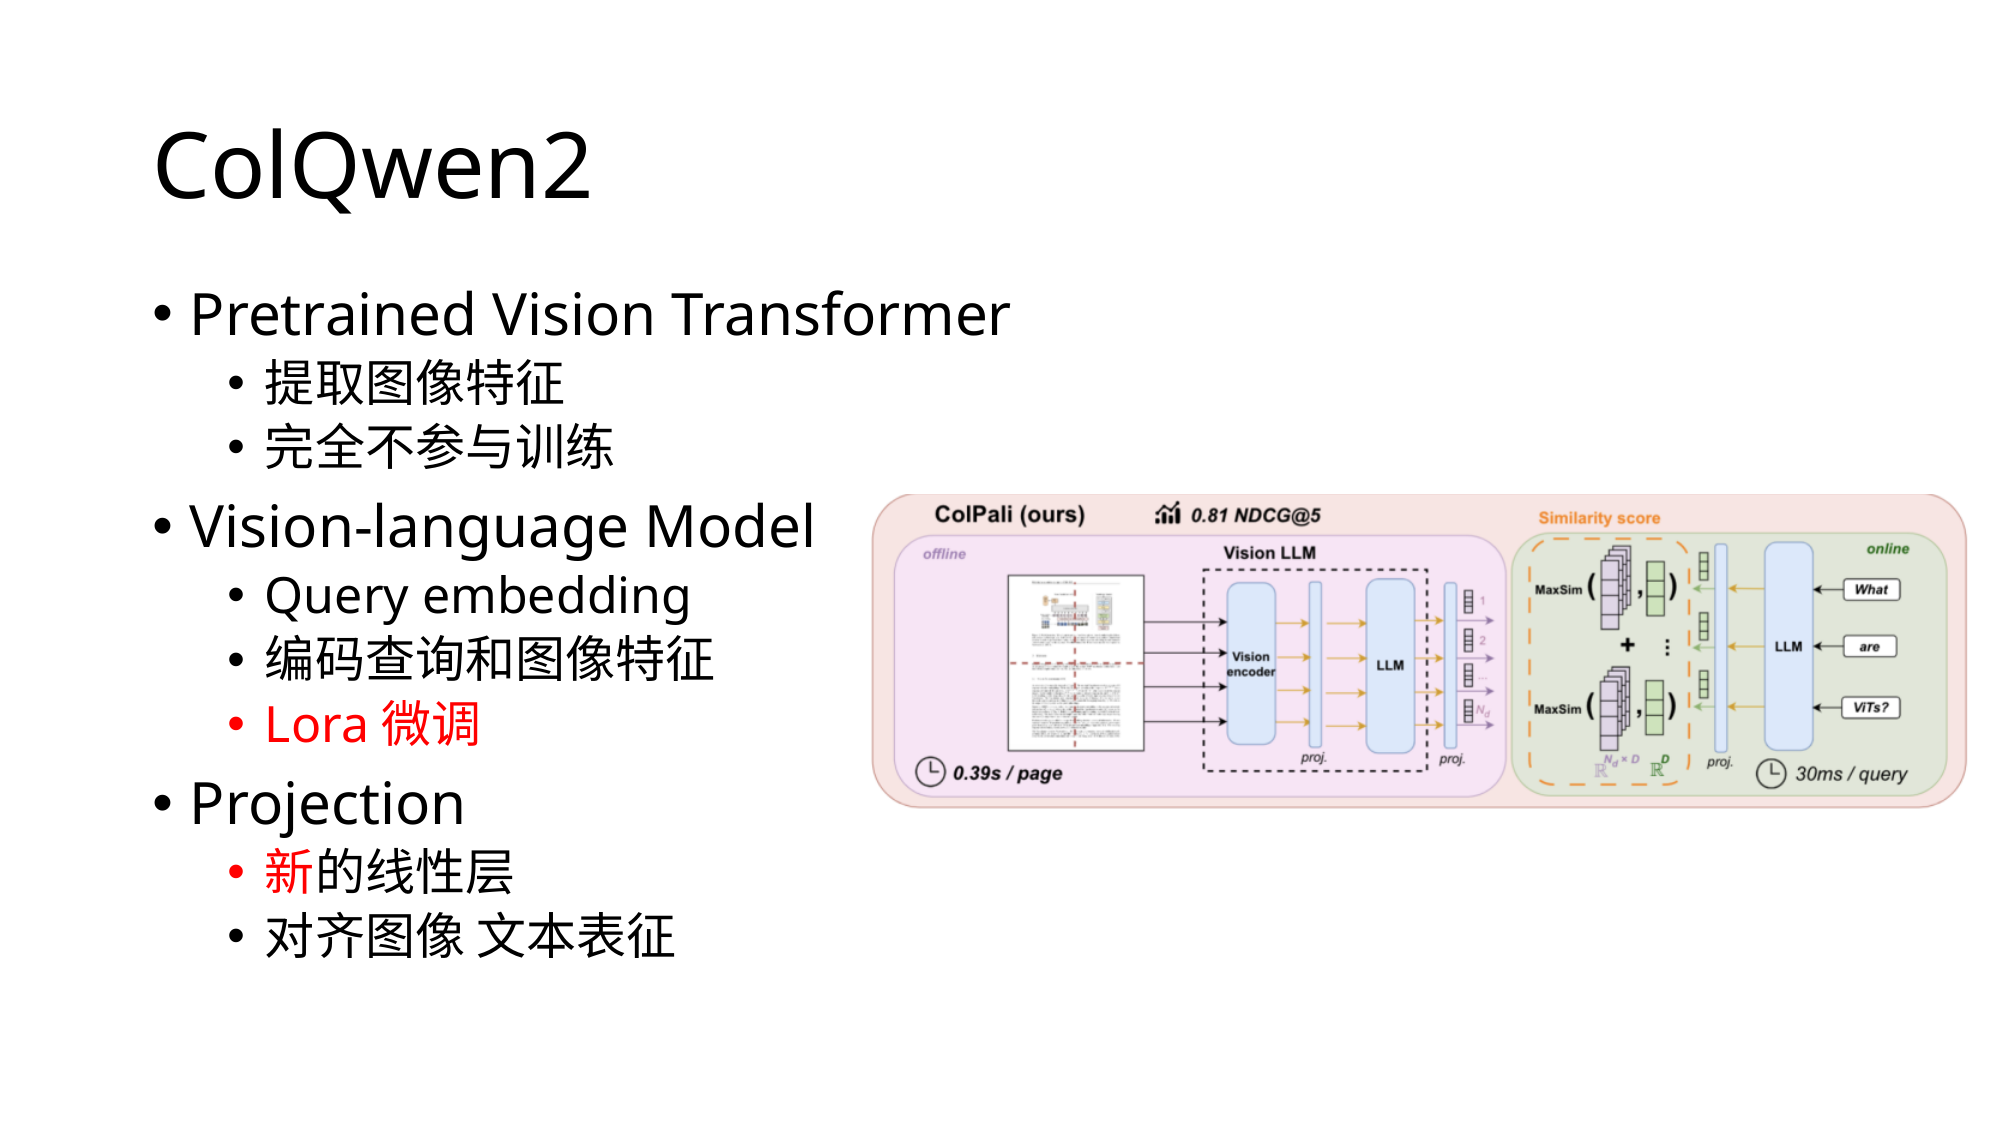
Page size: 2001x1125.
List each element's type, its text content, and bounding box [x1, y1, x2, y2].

title ColQwen2 [137, 59, 1863, 277]
picture [858, 494, 1984, 823]
list Pretrained Vision Transformer 提取图像特征 完全不参与训练 Vision-language Model Query embedding 编码查询和图像特征 Lora微调 Projection 新的线性层 对齐图像 文本表征 [137, 277, 1863, 1102]
